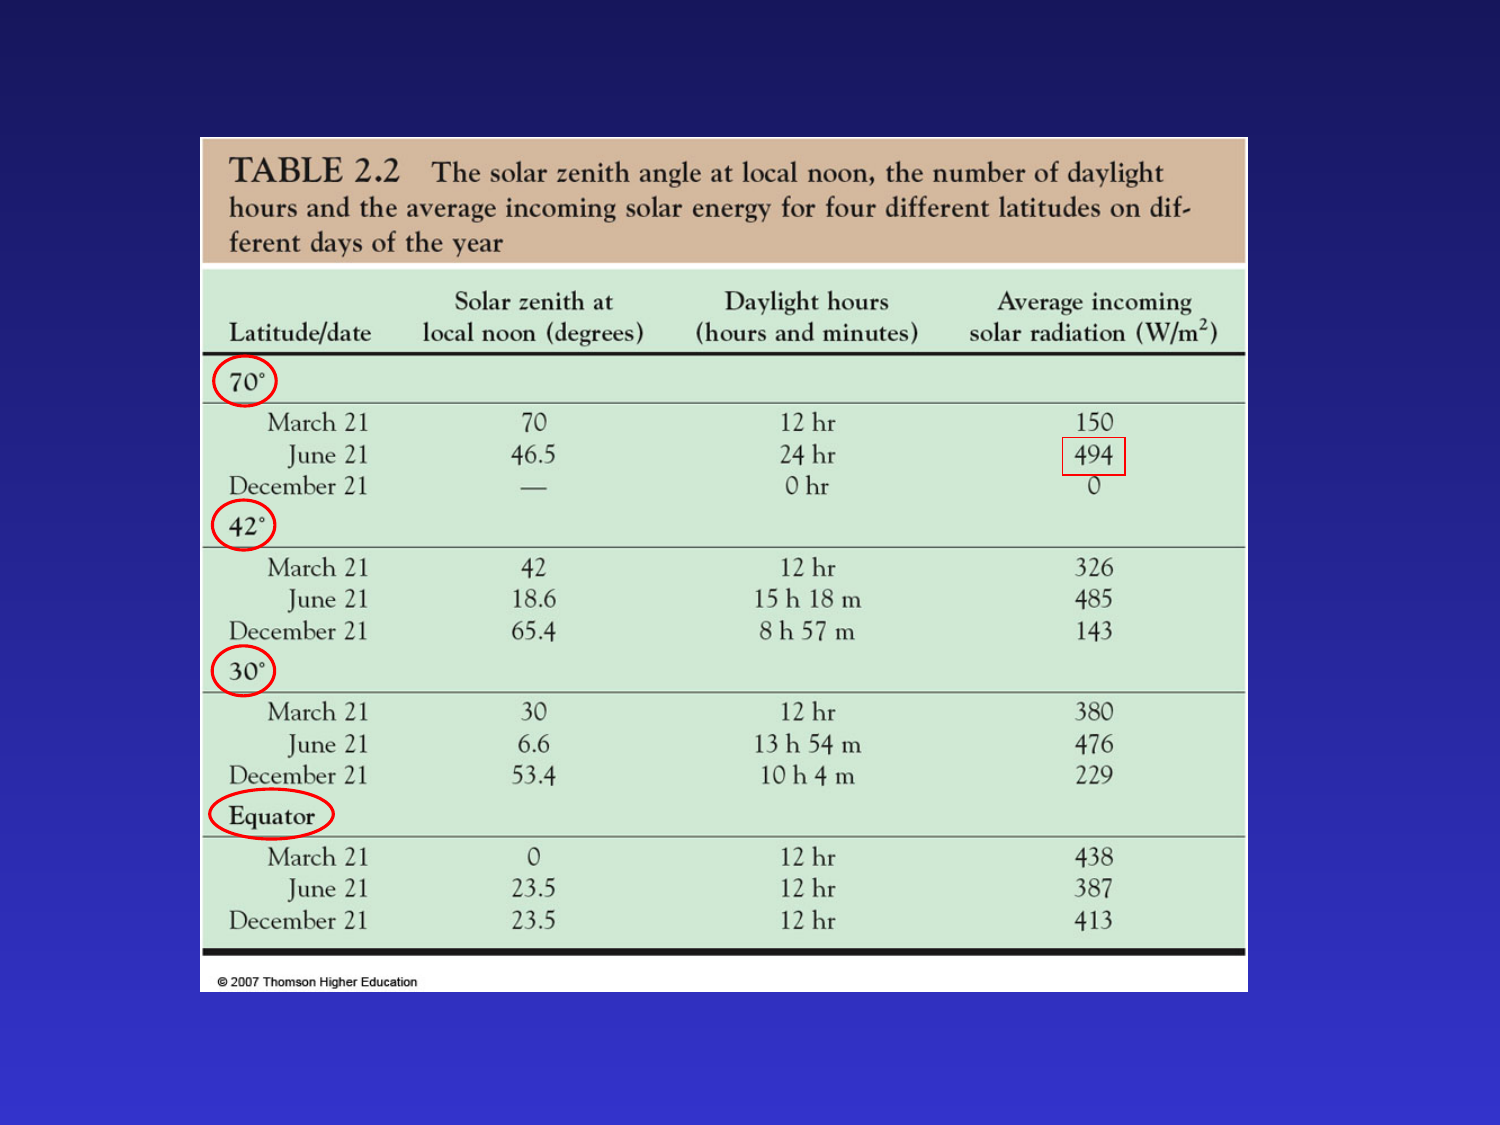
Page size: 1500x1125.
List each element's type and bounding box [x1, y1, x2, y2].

picture [199, 137, 1248, 992]
